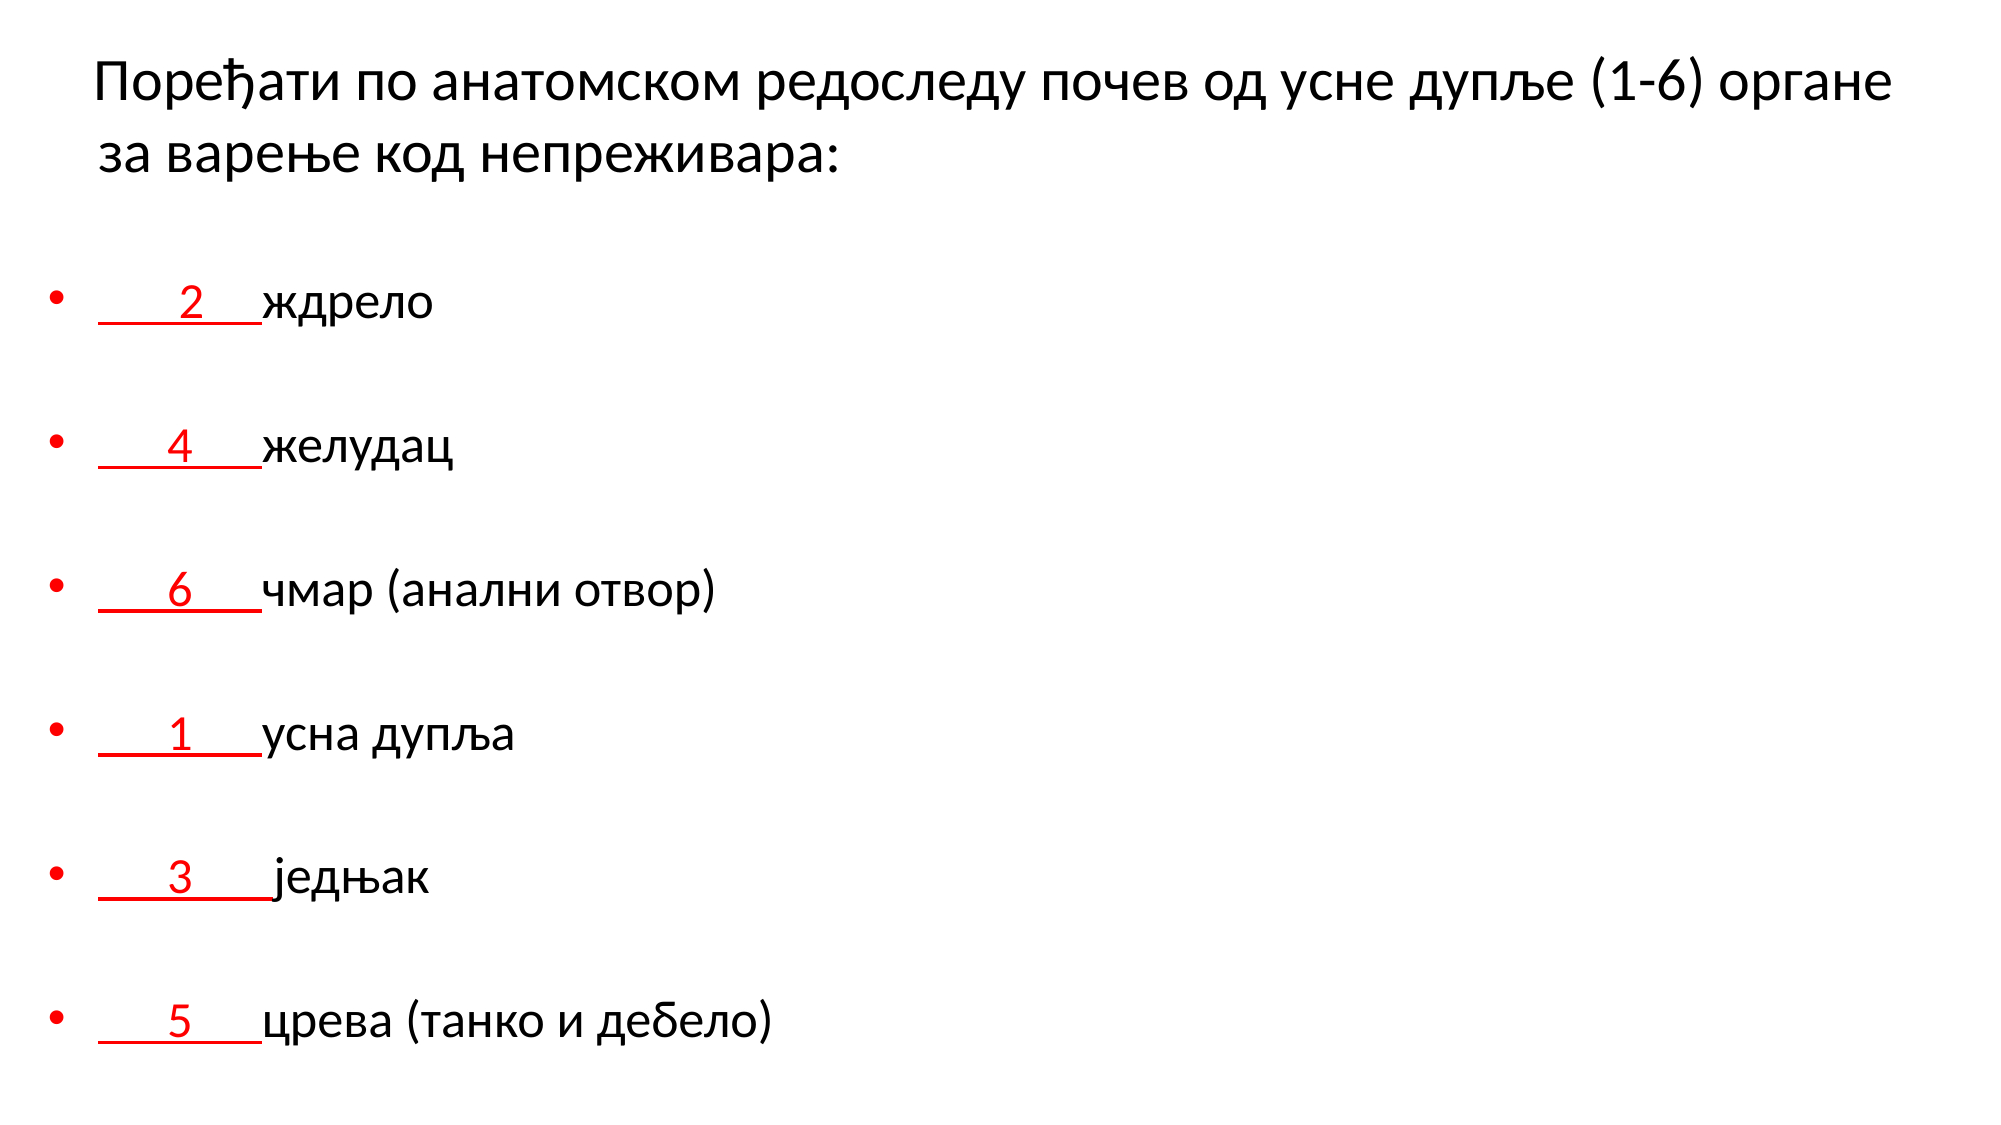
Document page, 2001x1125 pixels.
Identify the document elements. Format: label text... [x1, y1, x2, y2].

list Поређати по анатомском редоследу почев од усне дупље (1-6) органе за варење код непреживара: 2 ждрело 4 желудац 6 чмар (анални отвор) 1 усна дупља 3 једњак 5 црева (танко и дебело) [32, 32, 1948, 1062]
